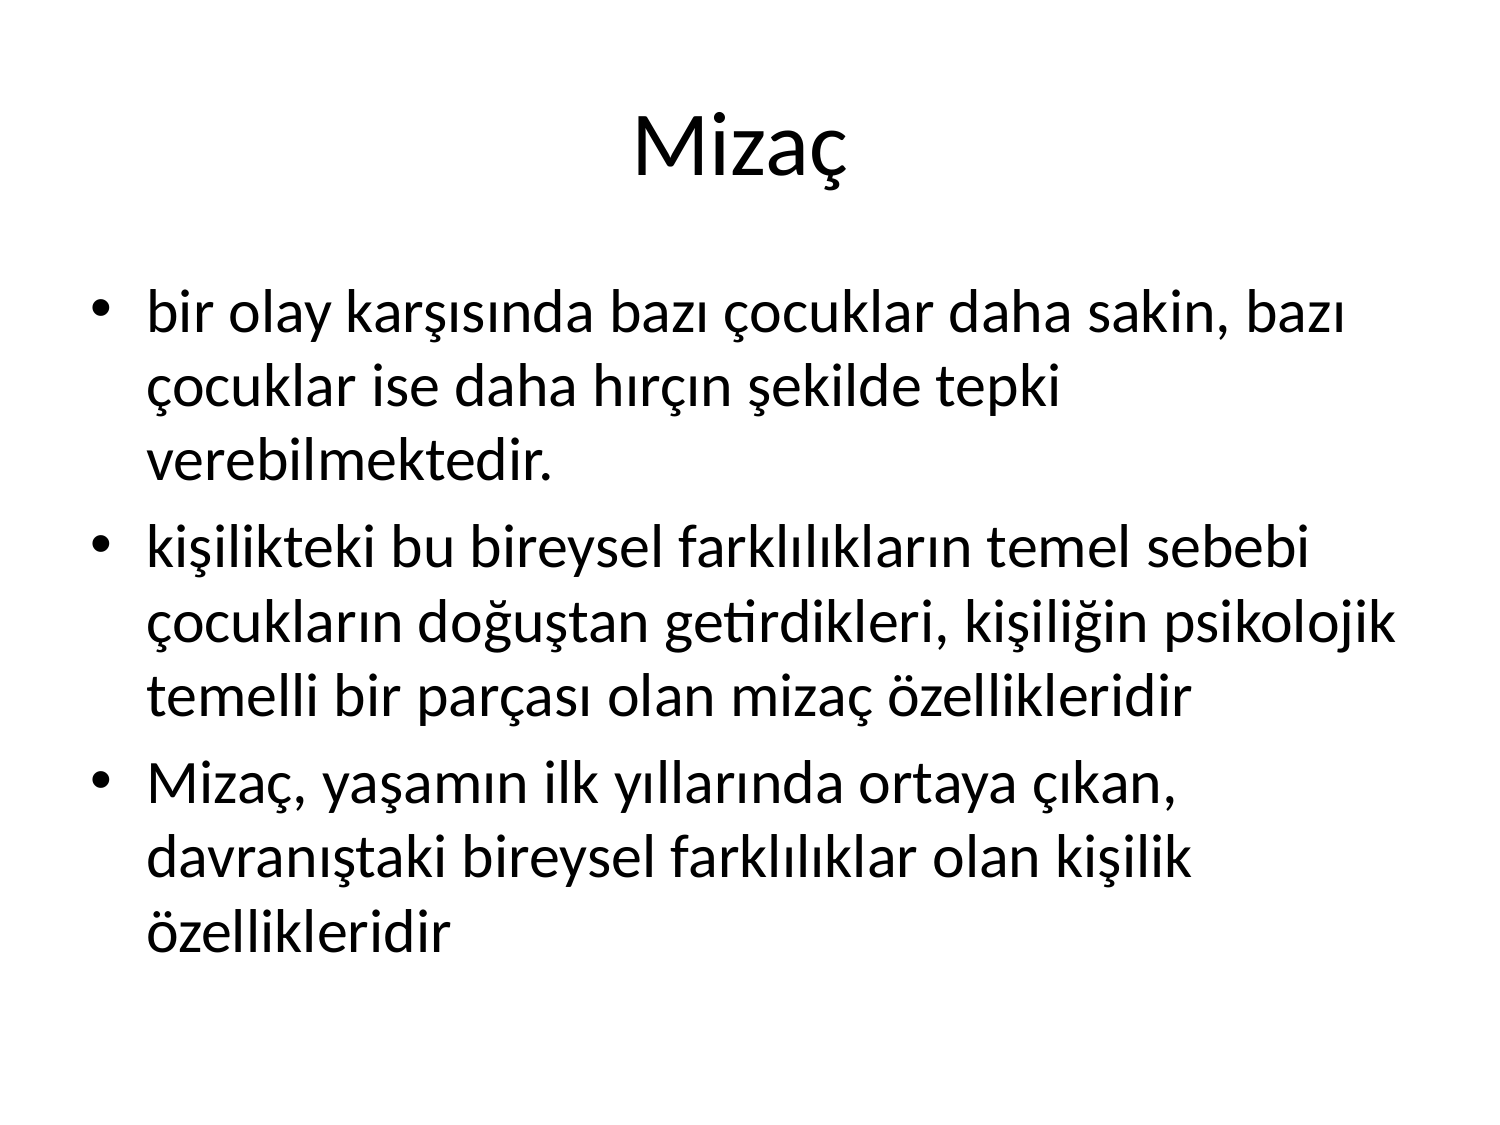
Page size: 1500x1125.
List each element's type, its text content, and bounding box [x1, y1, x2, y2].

title Mizaç [75, 45, 1425, 233]
list bir olay karşısında bazı çocuklar daha sakin, bazı çocuklar ise daha hırçın şekilde tepki verebilmektedir. kişilikteki bu bireysel farklılıkların temel sebebi çocukların doğuştan getirdikleri, kişiliğin psikolojik temelli bir parçası olan mizaç özellikleridir Mizaç, yaşamın ilk yıllarında ortaya çıkan, davranıştaki bireysel farklılıklar olan kişilik özellikleridir [75, 262, 1425, 1005]
